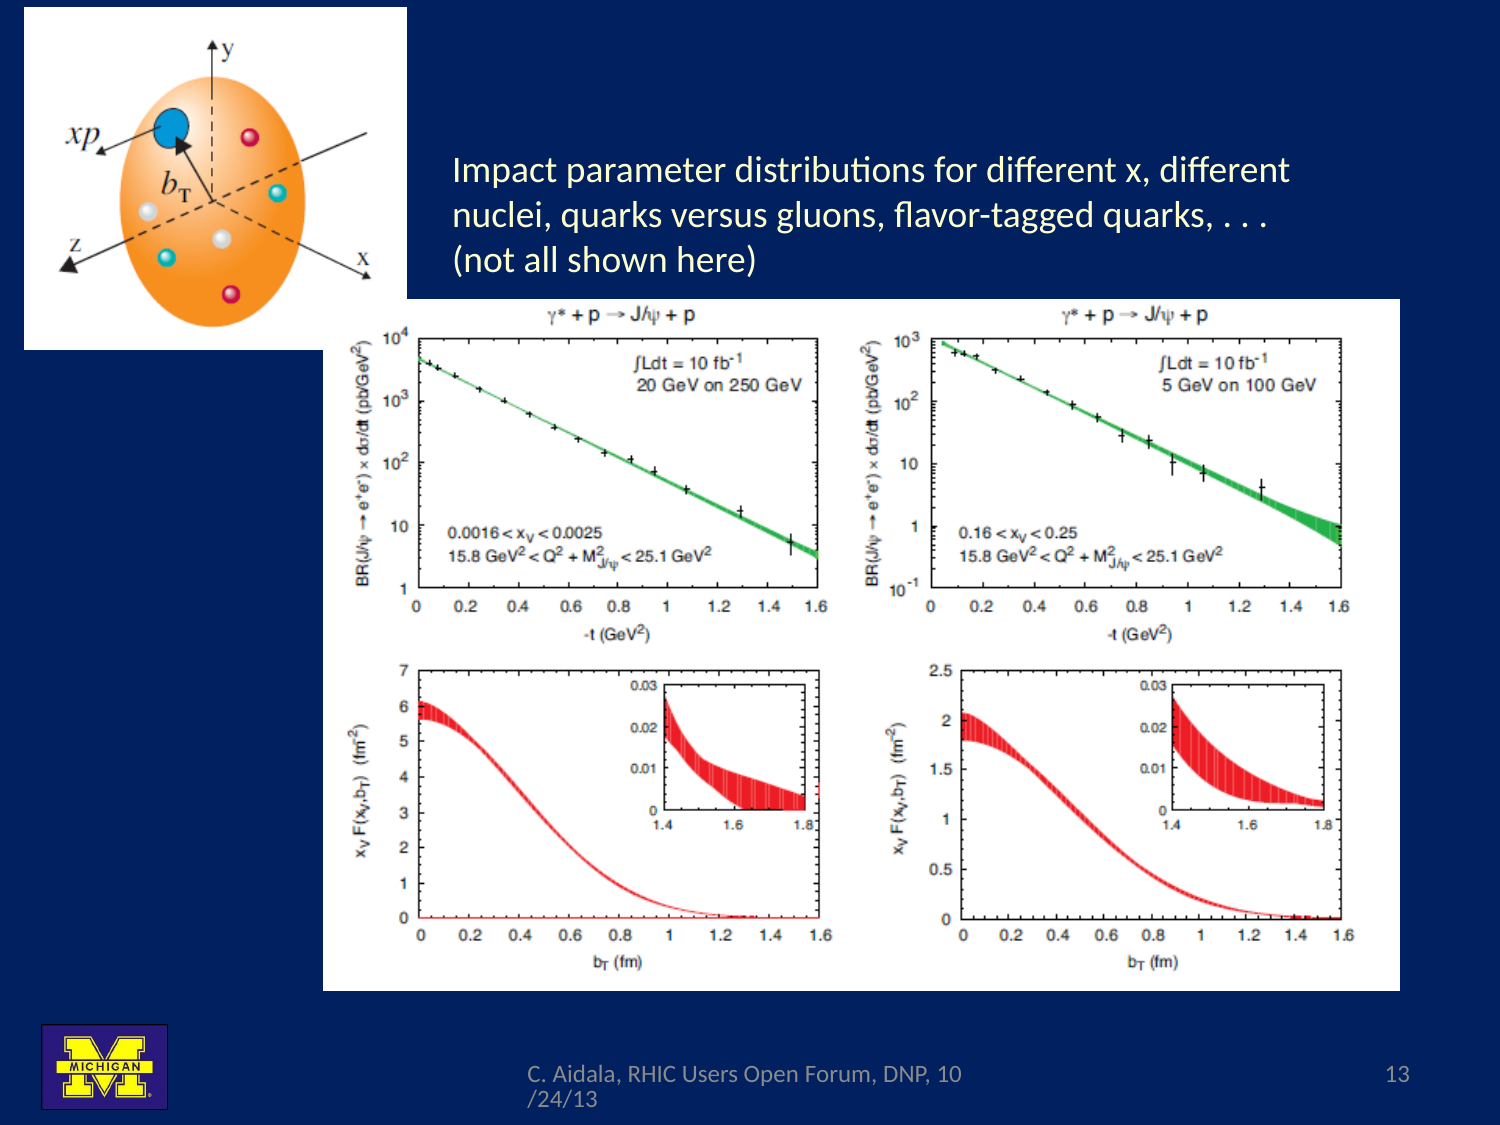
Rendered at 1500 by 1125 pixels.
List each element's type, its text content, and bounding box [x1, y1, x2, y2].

footer C. Aidala, RHIC Users Open Forum, DNP, 10/24/13 [512, 1042, 988, 1103]
text_box Impact parameter distributions for different x, different nuclei, quarks versus gluons, flavor-tagged quarks, . . . (not all shown here) [437, 137, 1338, 288]
picture [24, 7, 1401, 991]
picture [41, 1024, 168, 1110]
slide_number 13 [1074, 1042, 1425, 1103]
